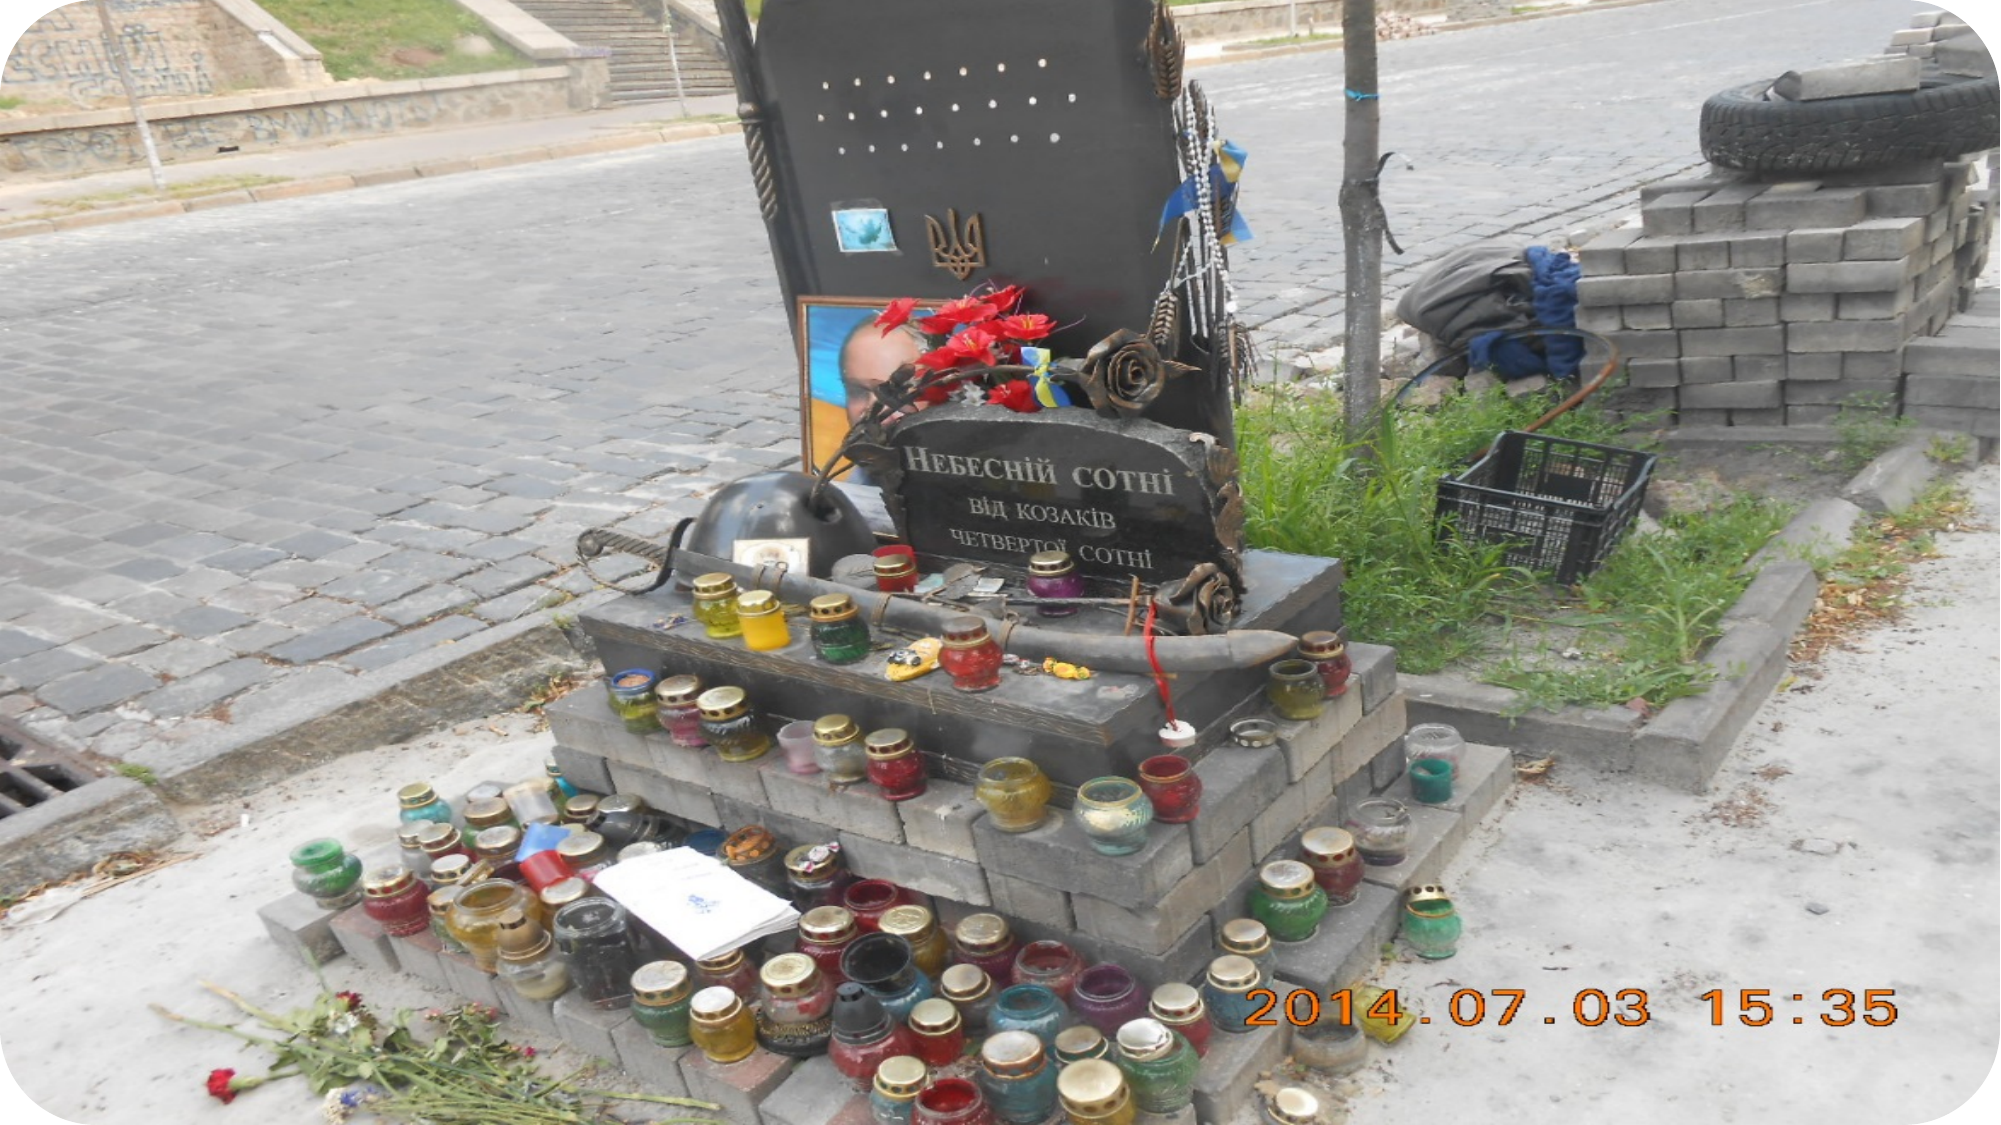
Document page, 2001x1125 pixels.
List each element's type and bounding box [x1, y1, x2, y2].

list [0, 0, 2000, 1125]
